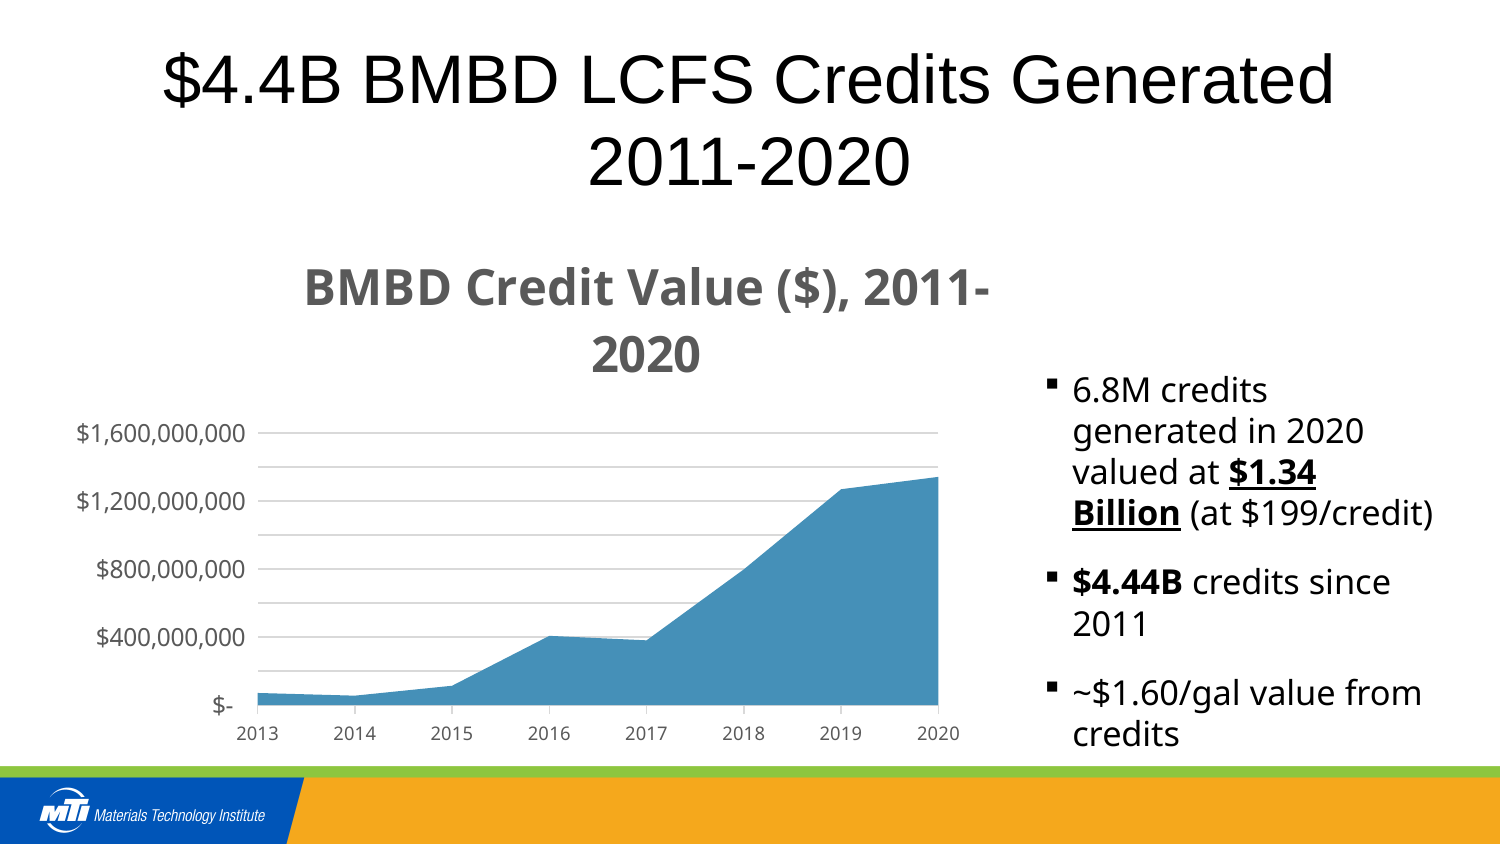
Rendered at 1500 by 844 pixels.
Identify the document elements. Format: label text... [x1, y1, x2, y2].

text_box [50, 221, 1449, 758]
title $4.4B BMBD LCFS Credits Generated 2011-2020 [75, 46, 1425, 188]
picture [0, 0, 1500, 844]
